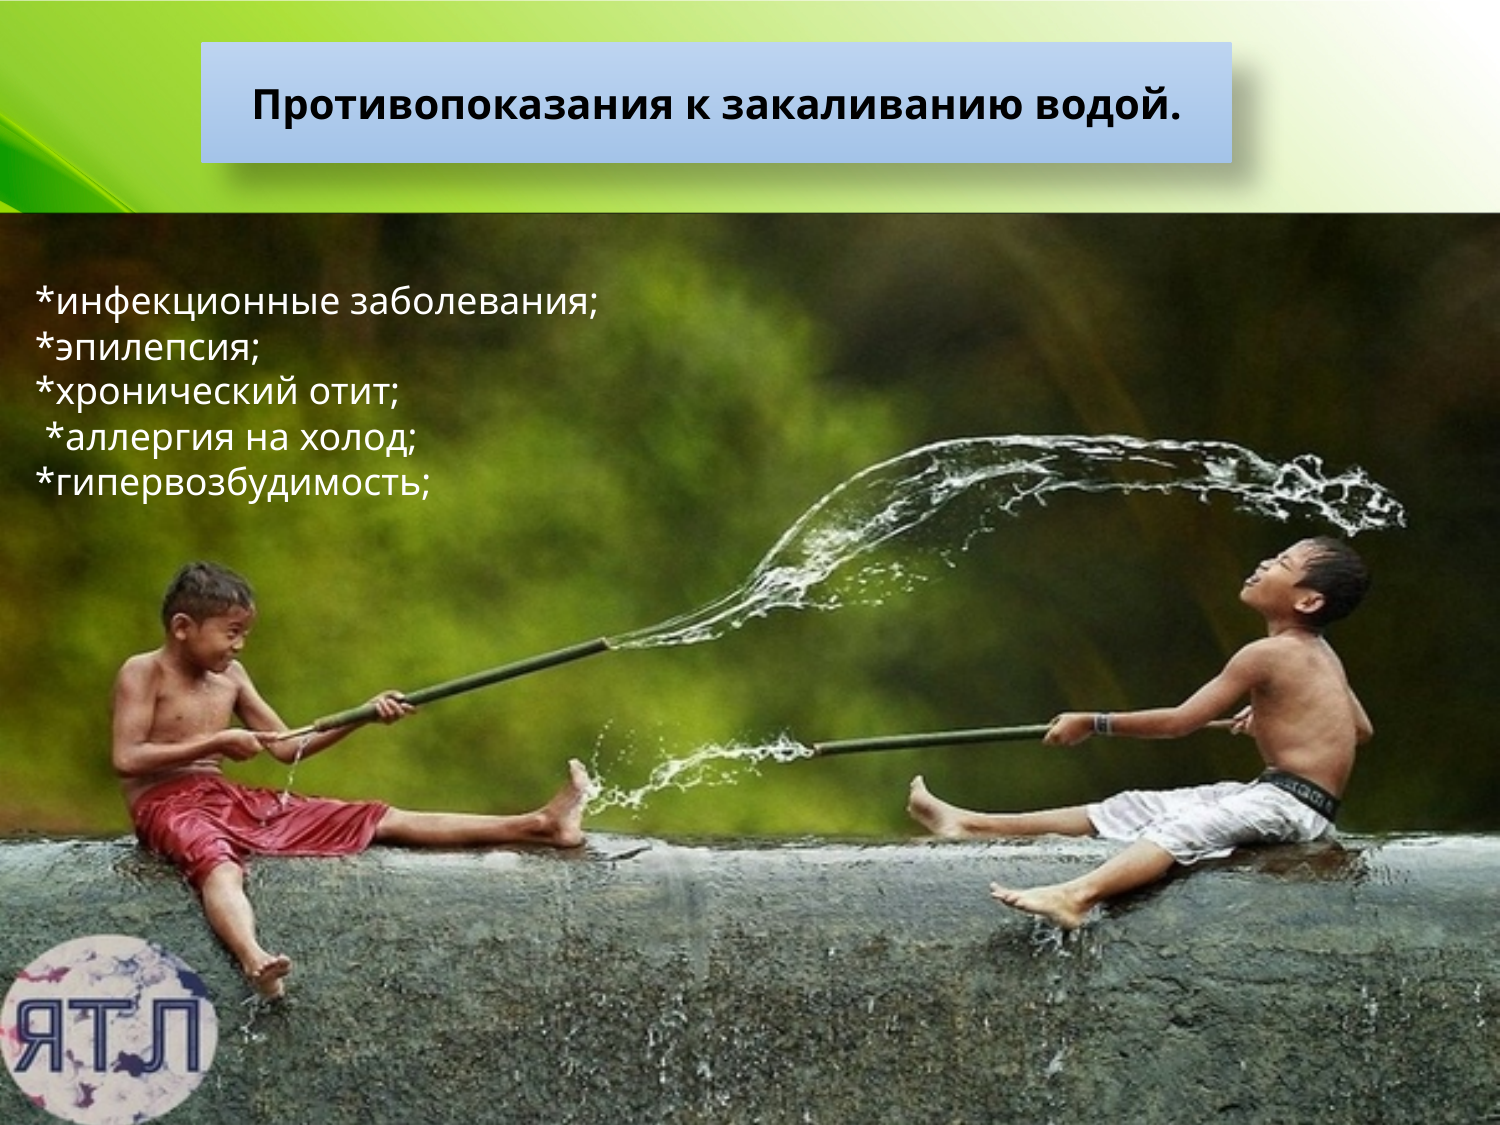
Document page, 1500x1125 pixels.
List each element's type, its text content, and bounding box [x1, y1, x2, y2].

text_box Противопоказания к закаливанию водой. [201, 41, 1232, 163]
picture [0, 0, 1500, 1125]
